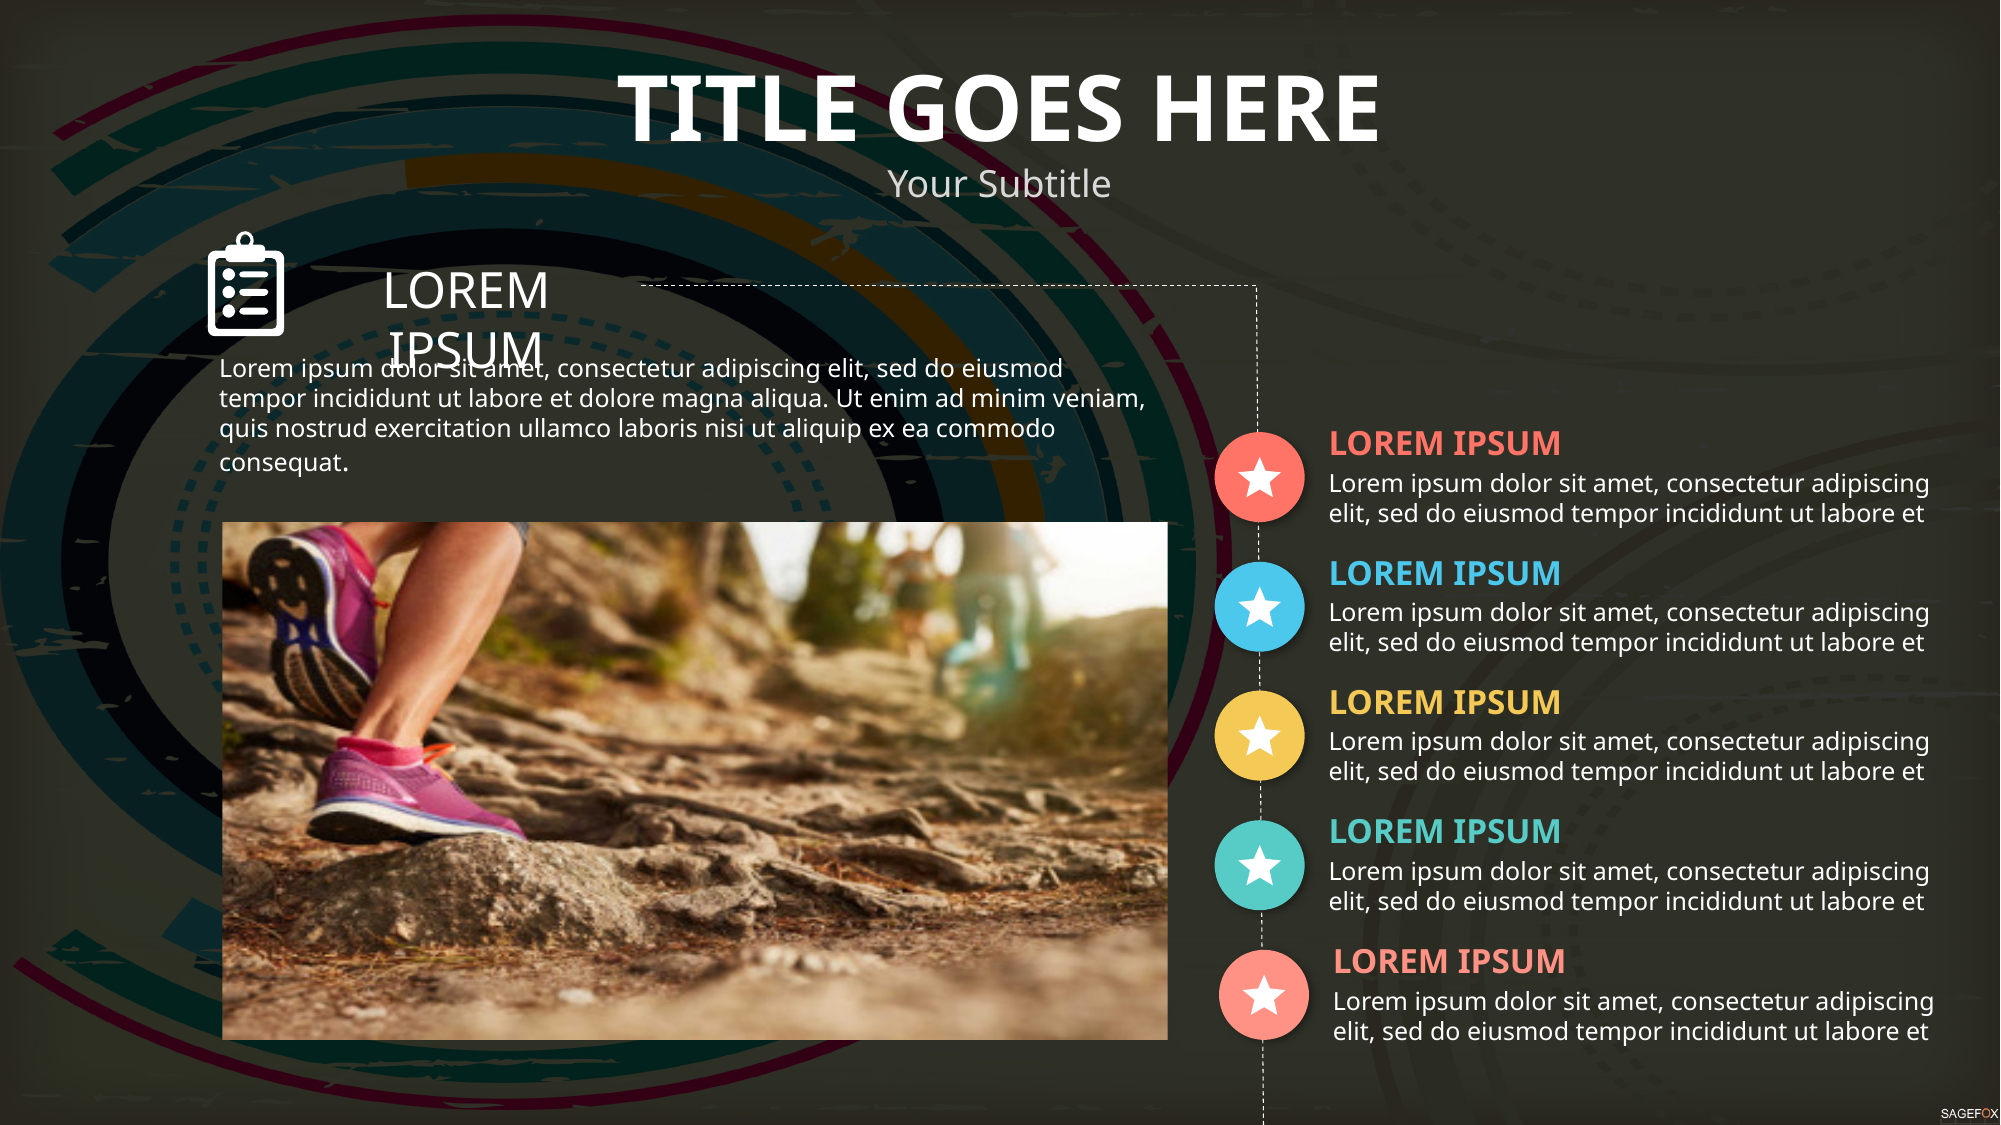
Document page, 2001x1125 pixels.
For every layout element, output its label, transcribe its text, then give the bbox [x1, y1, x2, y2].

text_box LOREM IPSUM [292, 250, 642, 344]
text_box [1218, 949, 1309, 1040]
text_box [1256, 781, 1264, 820]
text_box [1214, 690, 1305, 781]
text_box LOREM IPSUM Lorem ipsum dolor sit amet, consectetur adipiscing elit, sed do eiusmod tempor incididunt ut labore et [1318, 675, 1953, 791]
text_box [1214, 820, 1305, 911]
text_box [1256, 1040, 1264, 1125]
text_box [1214, 561, 1305, 652]
text_box TITLE GOES HERE Your Subtitle [548, 42, 1452, 212]
text_box Lorem ipsum dolor sit amet, consectetur adipiscing elit, sed do eiusmod tempor incididunt ut labore et dolore magna aliqua. Ut enim ad minim veniam, quis nostrud exercitation ullamco laboris nisi ut aliquip ex ea commodo consequat. [204, 344, 1168, 485]
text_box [1256, 652, 1264, 690]
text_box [1256, 911, 1264, 949]
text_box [1256, 523, 1264, 561]
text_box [1214, 432, 1305, 523]
text_box LOREM IPSUM Lorem ipsum dolor sit amet, consectetur adipiscing elit, sed do eiusmod tempor incididunt ut labore et [1318, 546, 1953, 662]
text_box LOREM IPSUM Lorem ipsum dolor sit amet, consectetur adipiscing elit, sed do eiusmod tempor incididunt ut labore et [1322, 935, 1958, 1050]
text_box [1256, 287, 1264, 432]
text_box LOREM IPSUM Lorem ipsum dolor sit amet, consectetur adipiscing elit, sed do eiusmod tempor incididunt ut labore et [1318, 417, 1953, 533]
text_box LOREM IPSUM Lorem ipsum dolor sit amet, consectetur adipiscing elit, sed do eiusmod tempor incididunt ut labore et [1318, 805, 1953, 921]
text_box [207, 231, 285, 337]
picture [0, 0, 2001, 1125]
text_box [221, 521, 1169, 1041]
